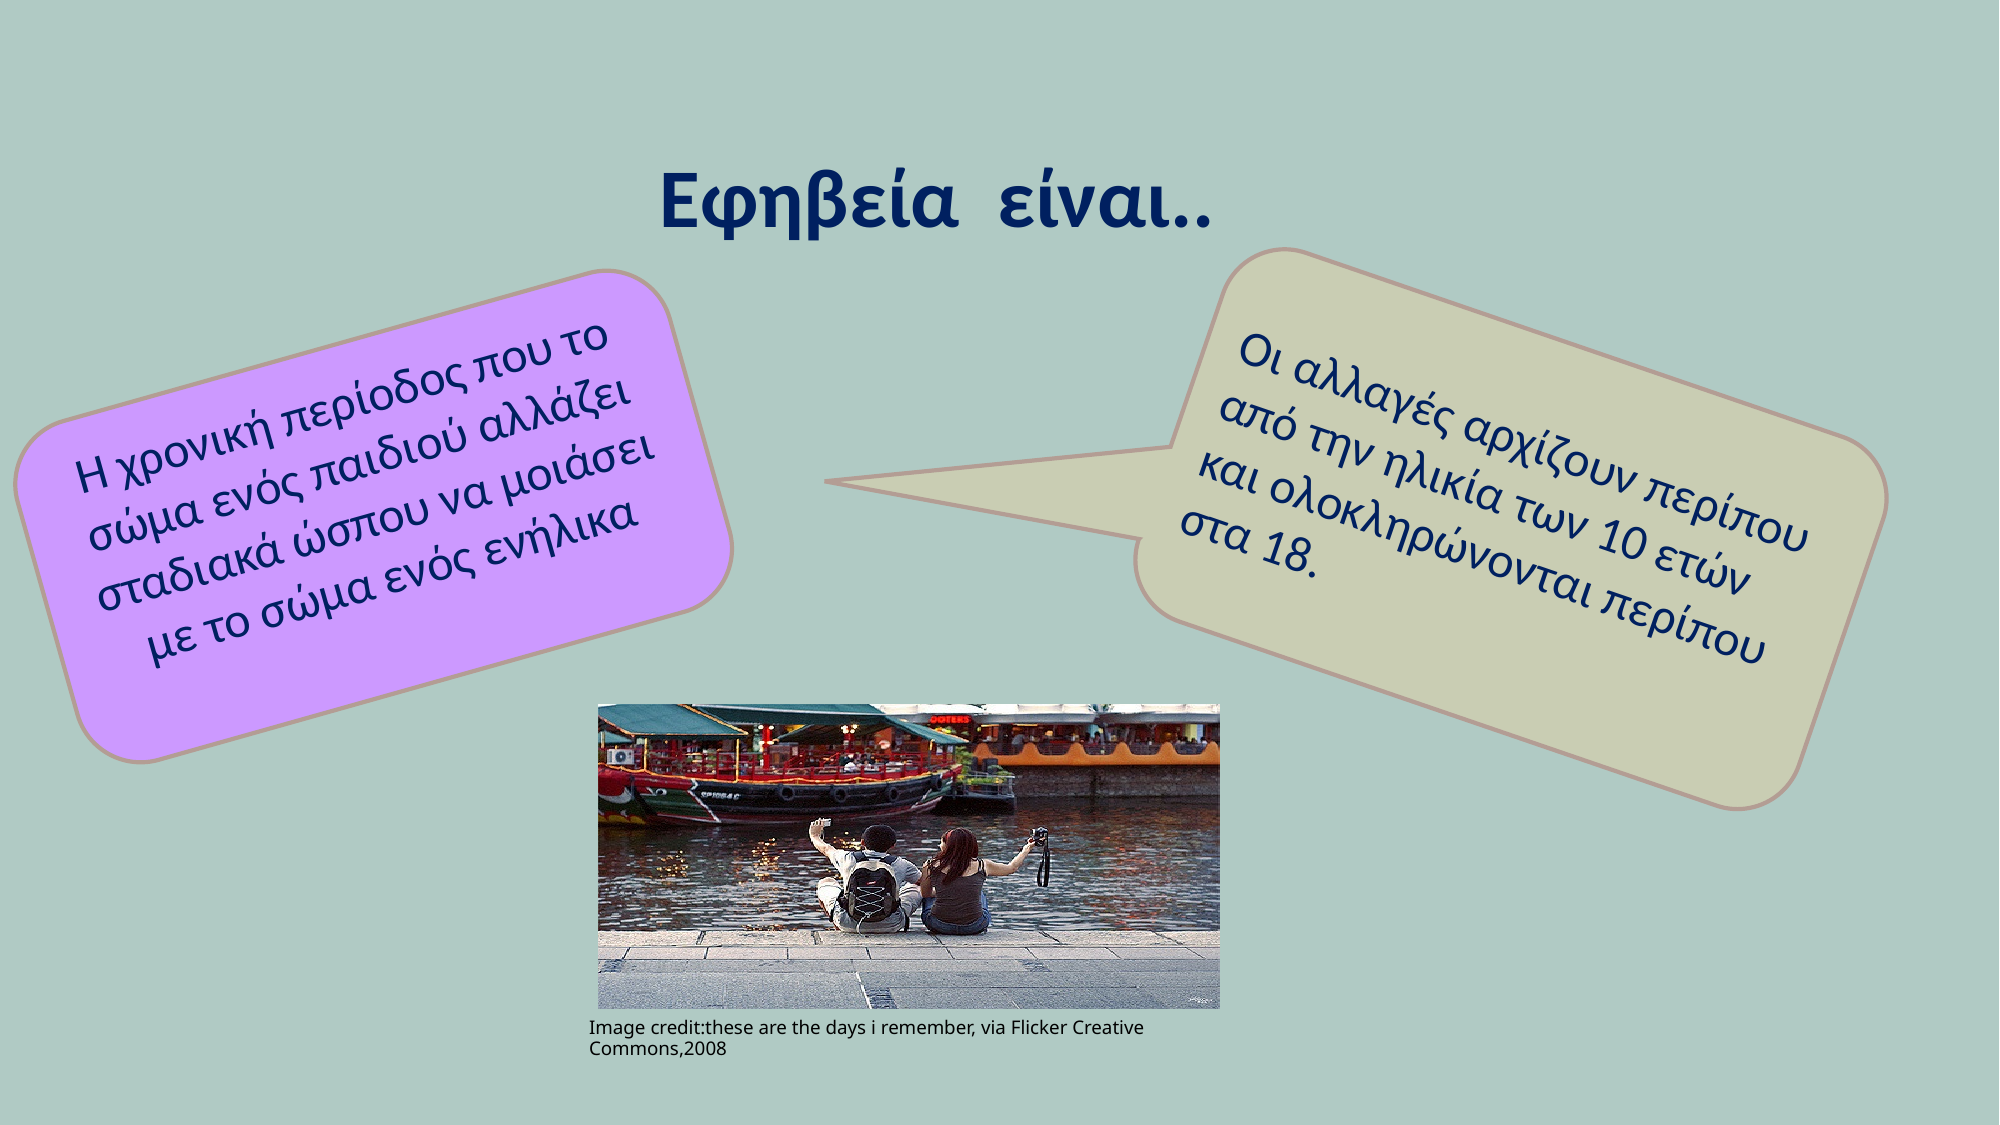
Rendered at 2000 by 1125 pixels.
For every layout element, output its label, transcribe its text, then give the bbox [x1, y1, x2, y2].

text_box Εφηβεία είναι.. [527, 137, 1348, 252]
picture [597, 703, 1220, 1010]
text_box Image credit:these are the days i remember, via Flicker Creative Commons,2008 [574, 1011, 1258, 1067]
text_box Η χρονική περίοδος που το σώμα ενός παιδιού αλλάζει σταδιακά ώσπου να μοιάσει με το σώμα ενός ενήλικα [15, 270, 732, 763]
text_box Οι αλλαγές αρχίζουν περίπου από την ηλικία των 10 ετών και ολοκληρώνονται περίπου στα 18. [824, 249, 1887, 810]
